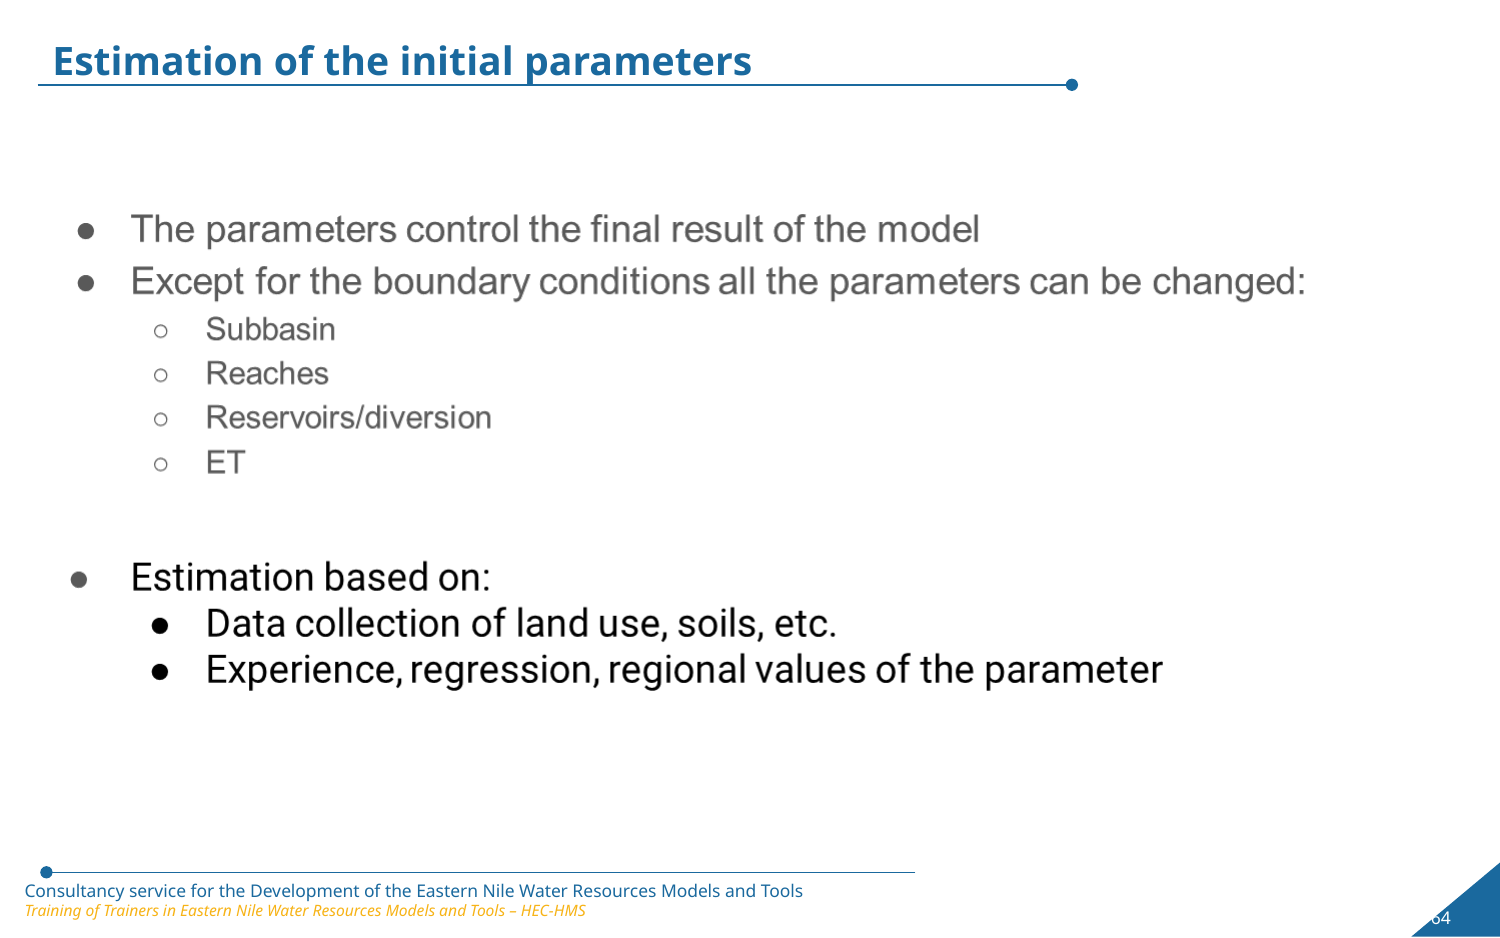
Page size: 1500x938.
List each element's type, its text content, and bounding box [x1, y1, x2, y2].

text_box Estimation of the initial parameters [37, 29, 1067, 92]
picture [46, 188, 1454, 749]
